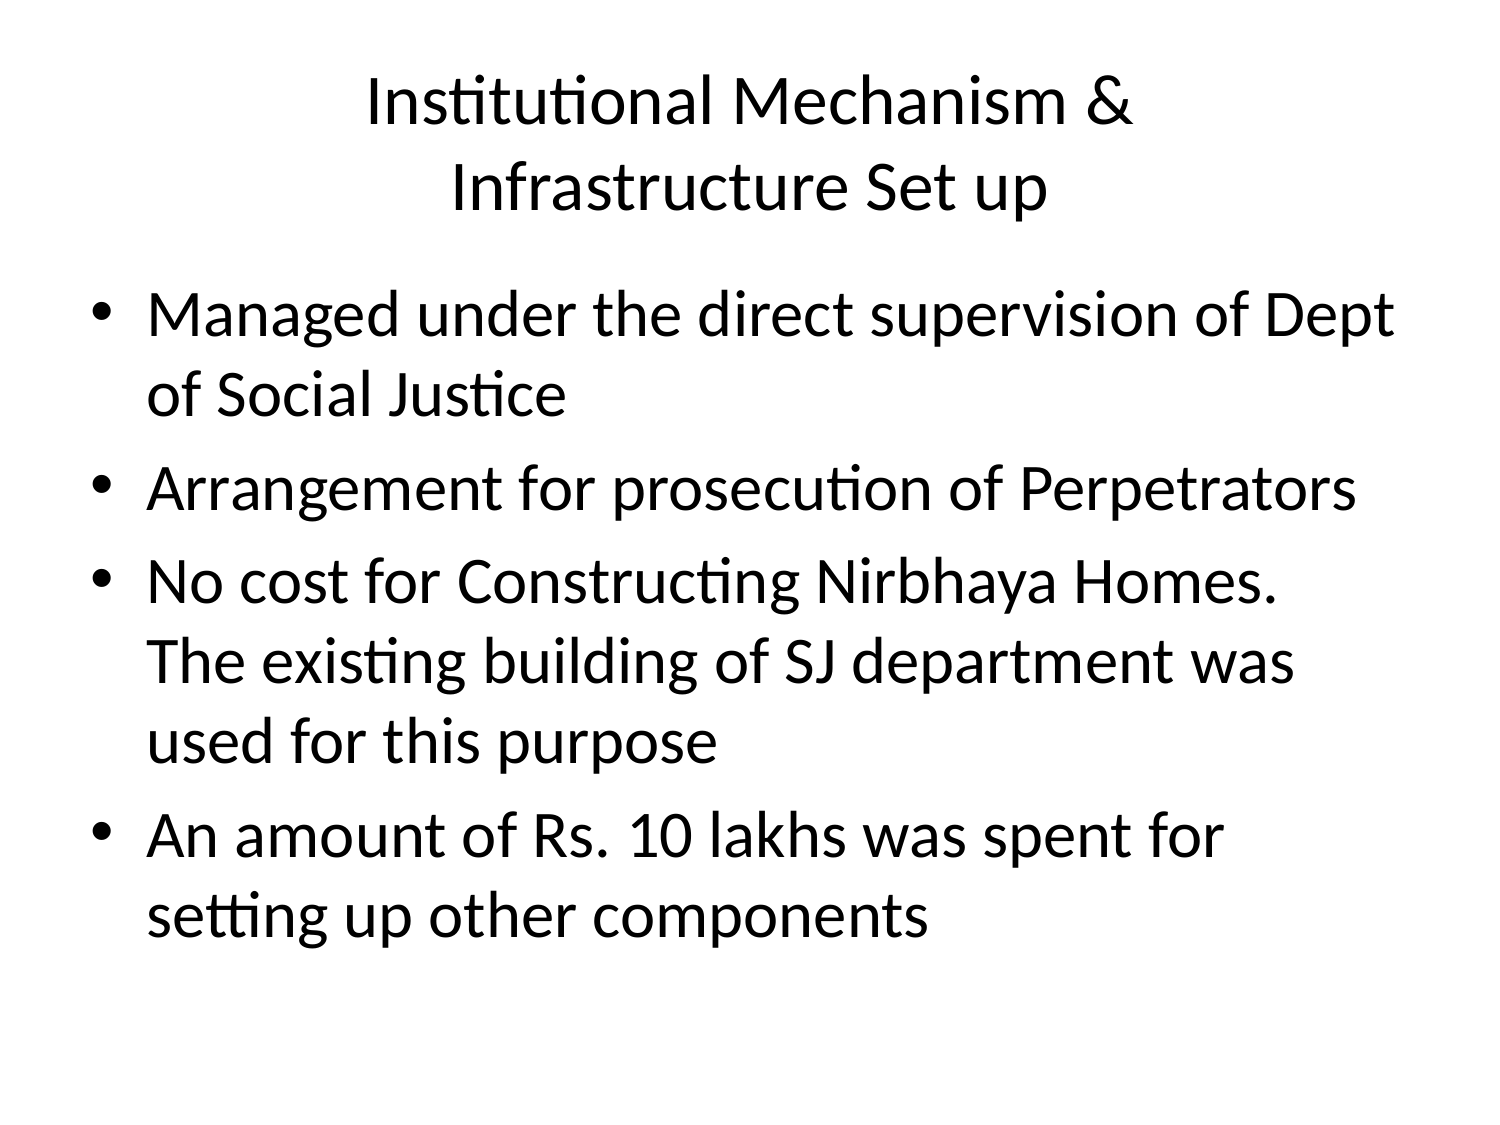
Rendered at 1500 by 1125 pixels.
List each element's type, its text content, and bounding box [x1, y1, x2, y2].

title Institutional Mechanism & Infrastructure Set up [75, 45, 1425, 233]
list Managed under the direct supervision of Dept of Social Justice Arrangement for prosecution of Perpetrators No cost for Constructing Nirbhaya Homes. The existing building of SJ department was used for this purpose An amount of Rs. 10 lakhs was spent for setting up other components [75, 262, 1425, 1005]
